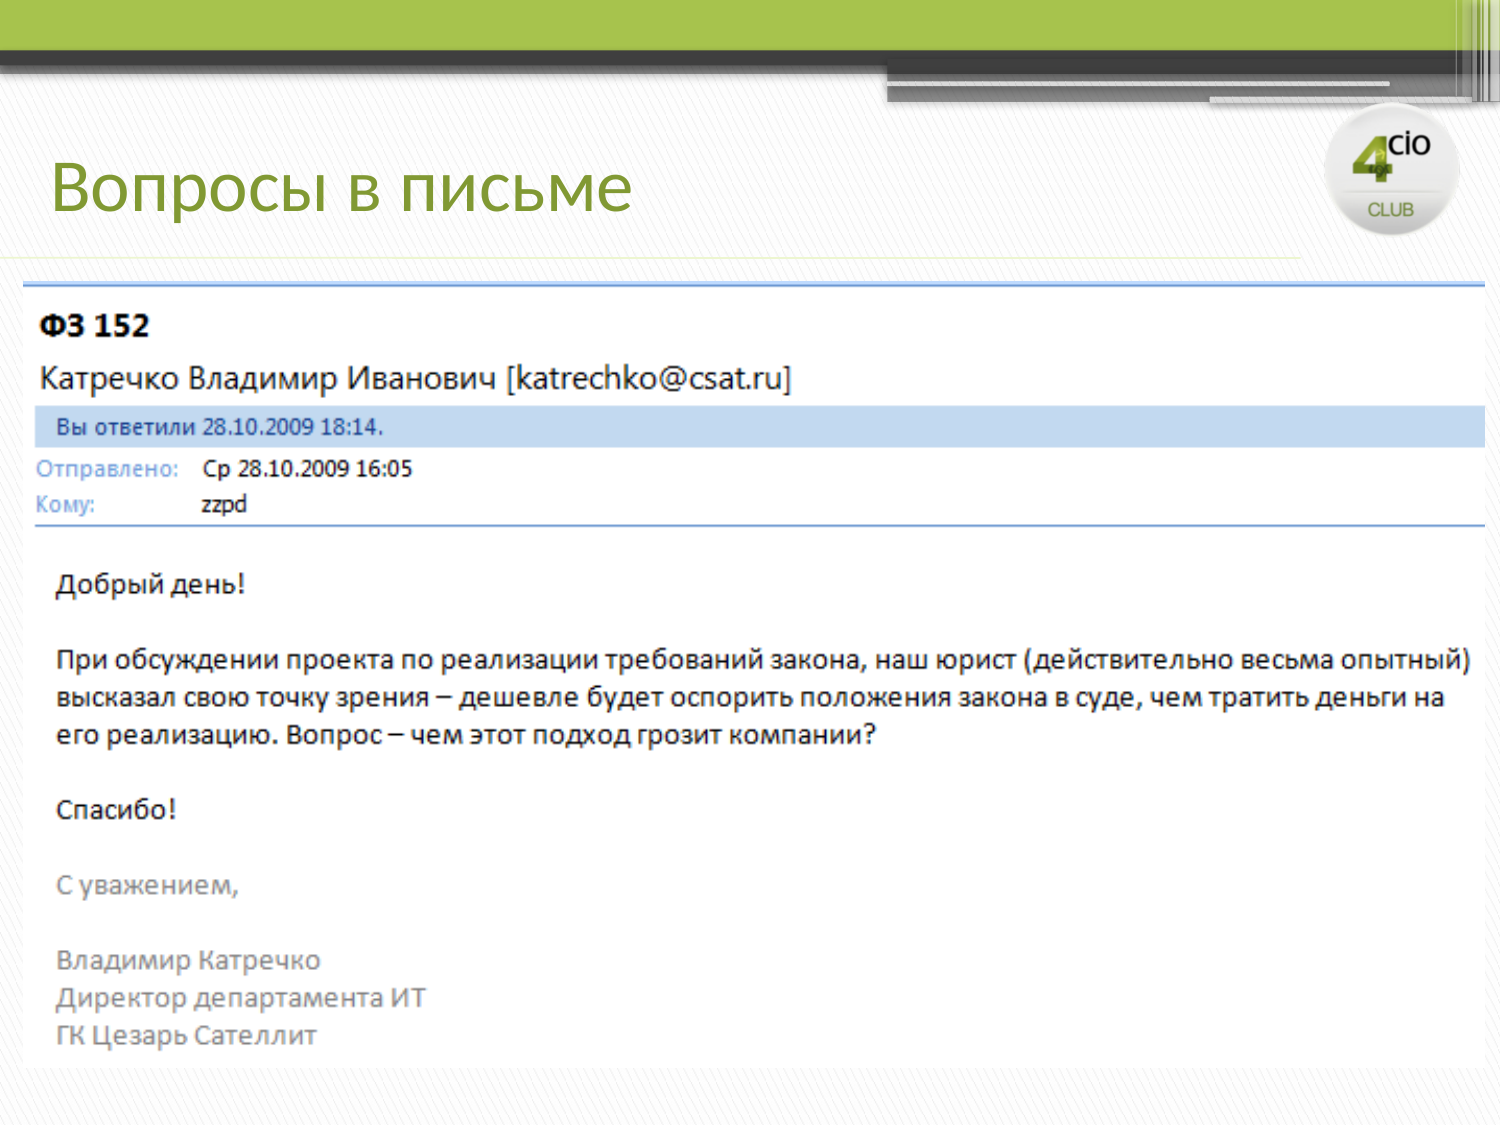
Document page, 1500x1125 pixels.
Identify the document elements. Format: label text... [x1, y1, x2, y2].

title Вопросы в письме [34, 105, 1386, 259]
picture [23, 280, 1485, 1069]
picture [1265, 70, 1500, 255]
